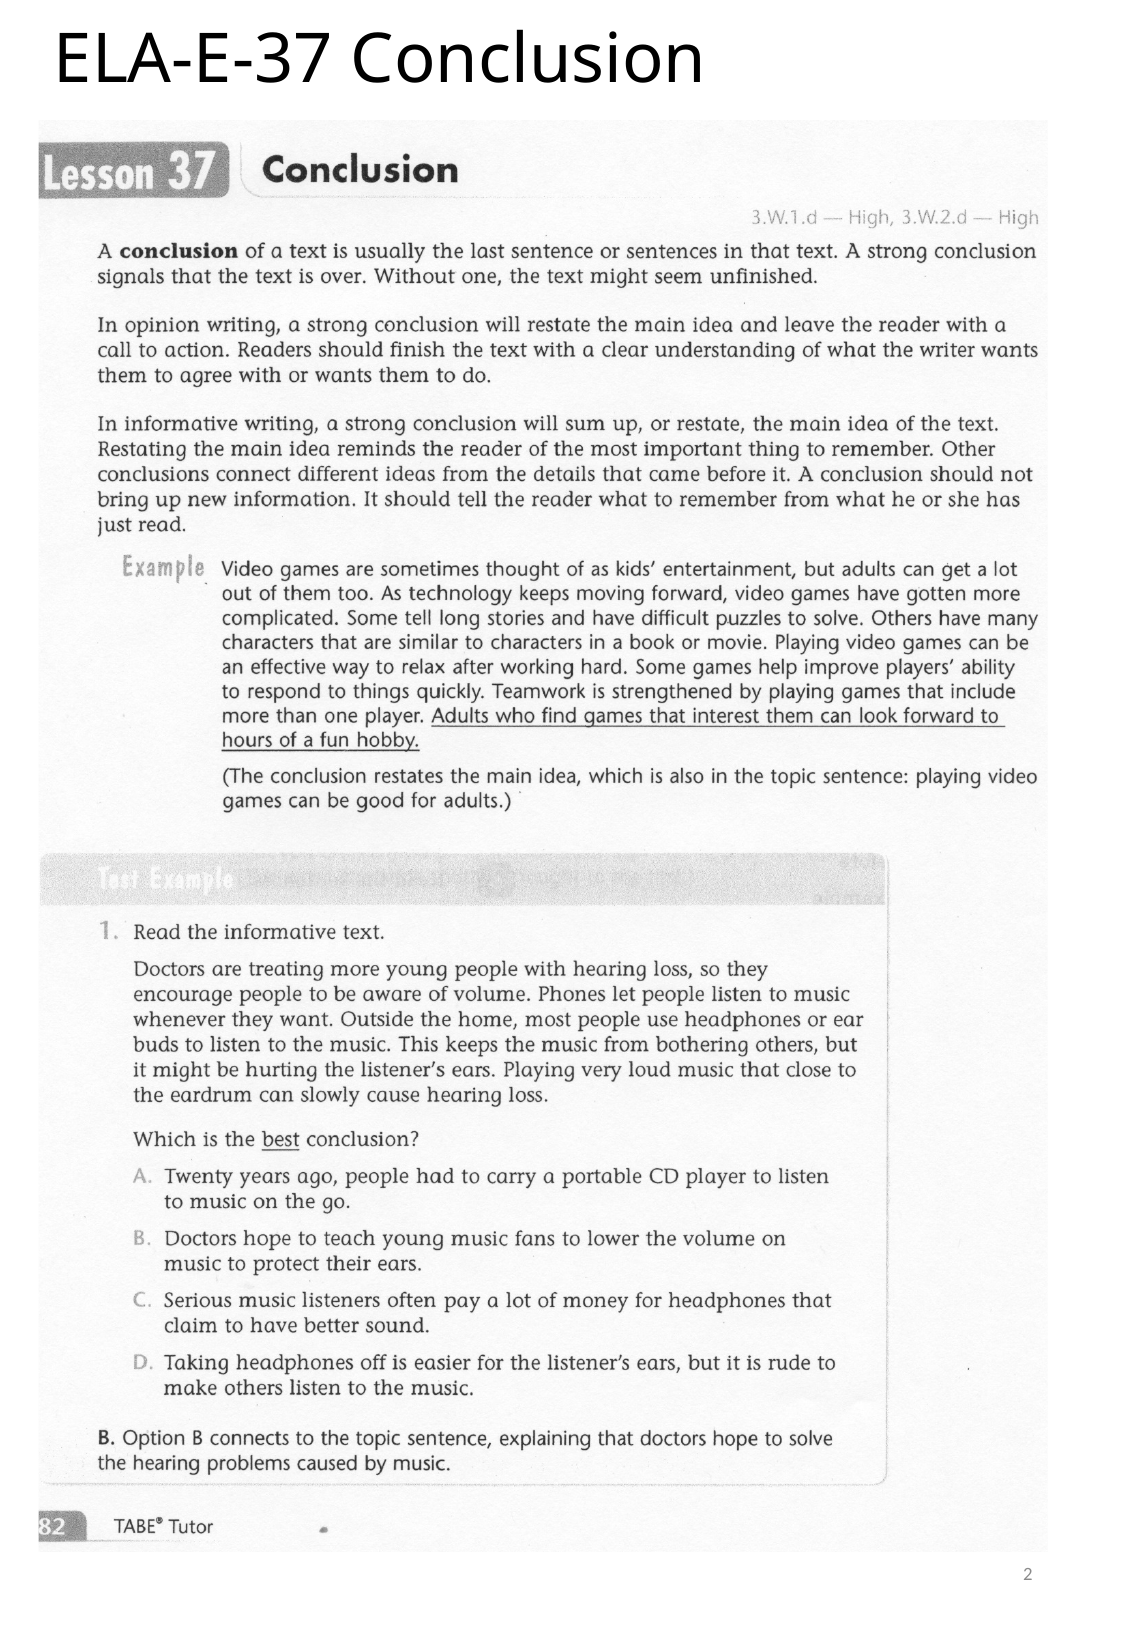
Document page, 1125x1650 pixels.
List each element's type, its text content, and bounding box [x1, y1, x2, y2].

slide_number 2 [794, 1552, 1048, 1618]
title ELA-E-37 Conclusion [38, 0, 1087, 121]
picture [38, 120, 1048, 1552]
